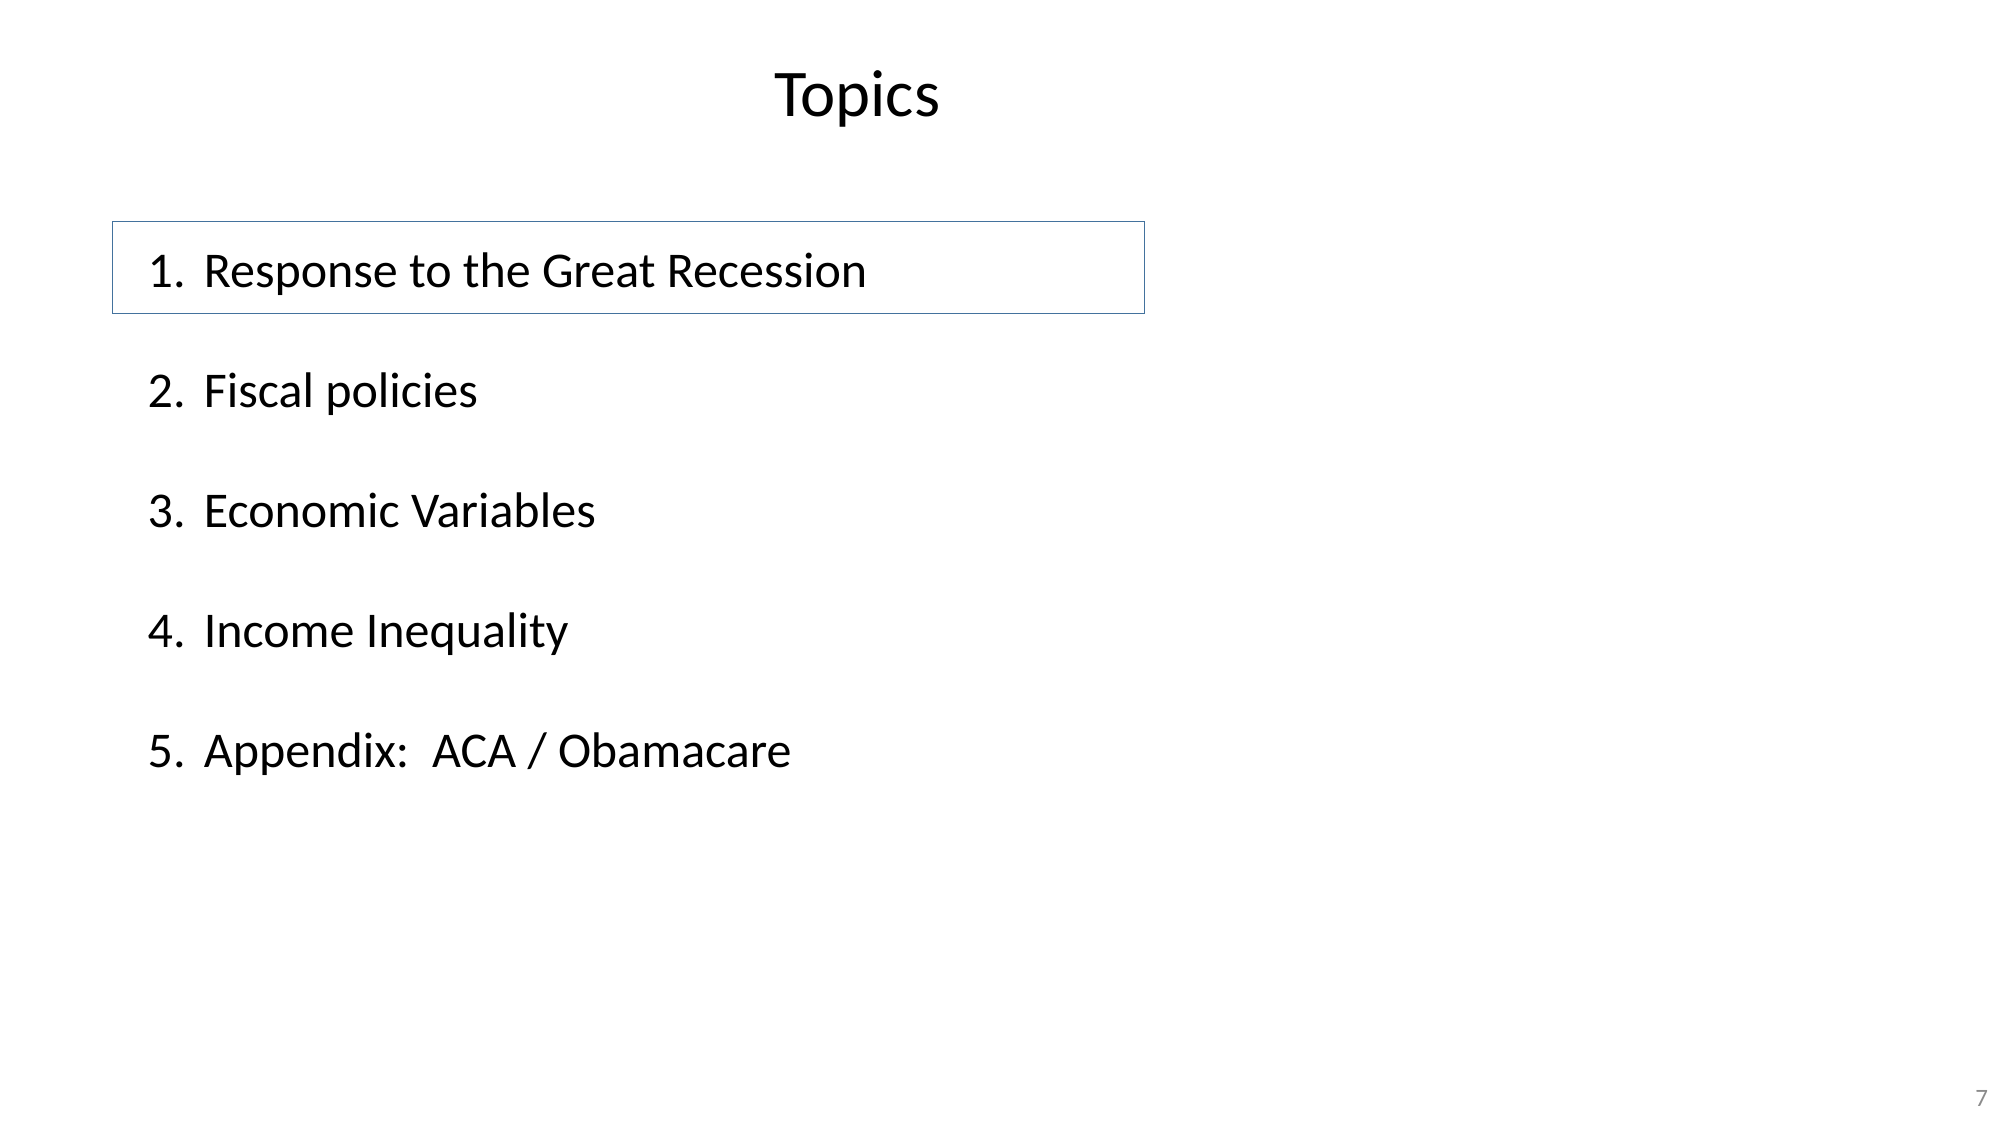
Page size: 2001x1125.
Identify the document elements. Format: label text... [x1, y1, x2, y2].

text_box Topics [759, 42, 956, 138]
slide_number 7 [1553, 1066, 2000, 1125]
text_box Response to the Great Recession Fiscal policies Economic Variables Income Inequality Appendix: ACA / Obamacare [132, 314, 883, 905]
text_box [111, 220, 1145, 314]
